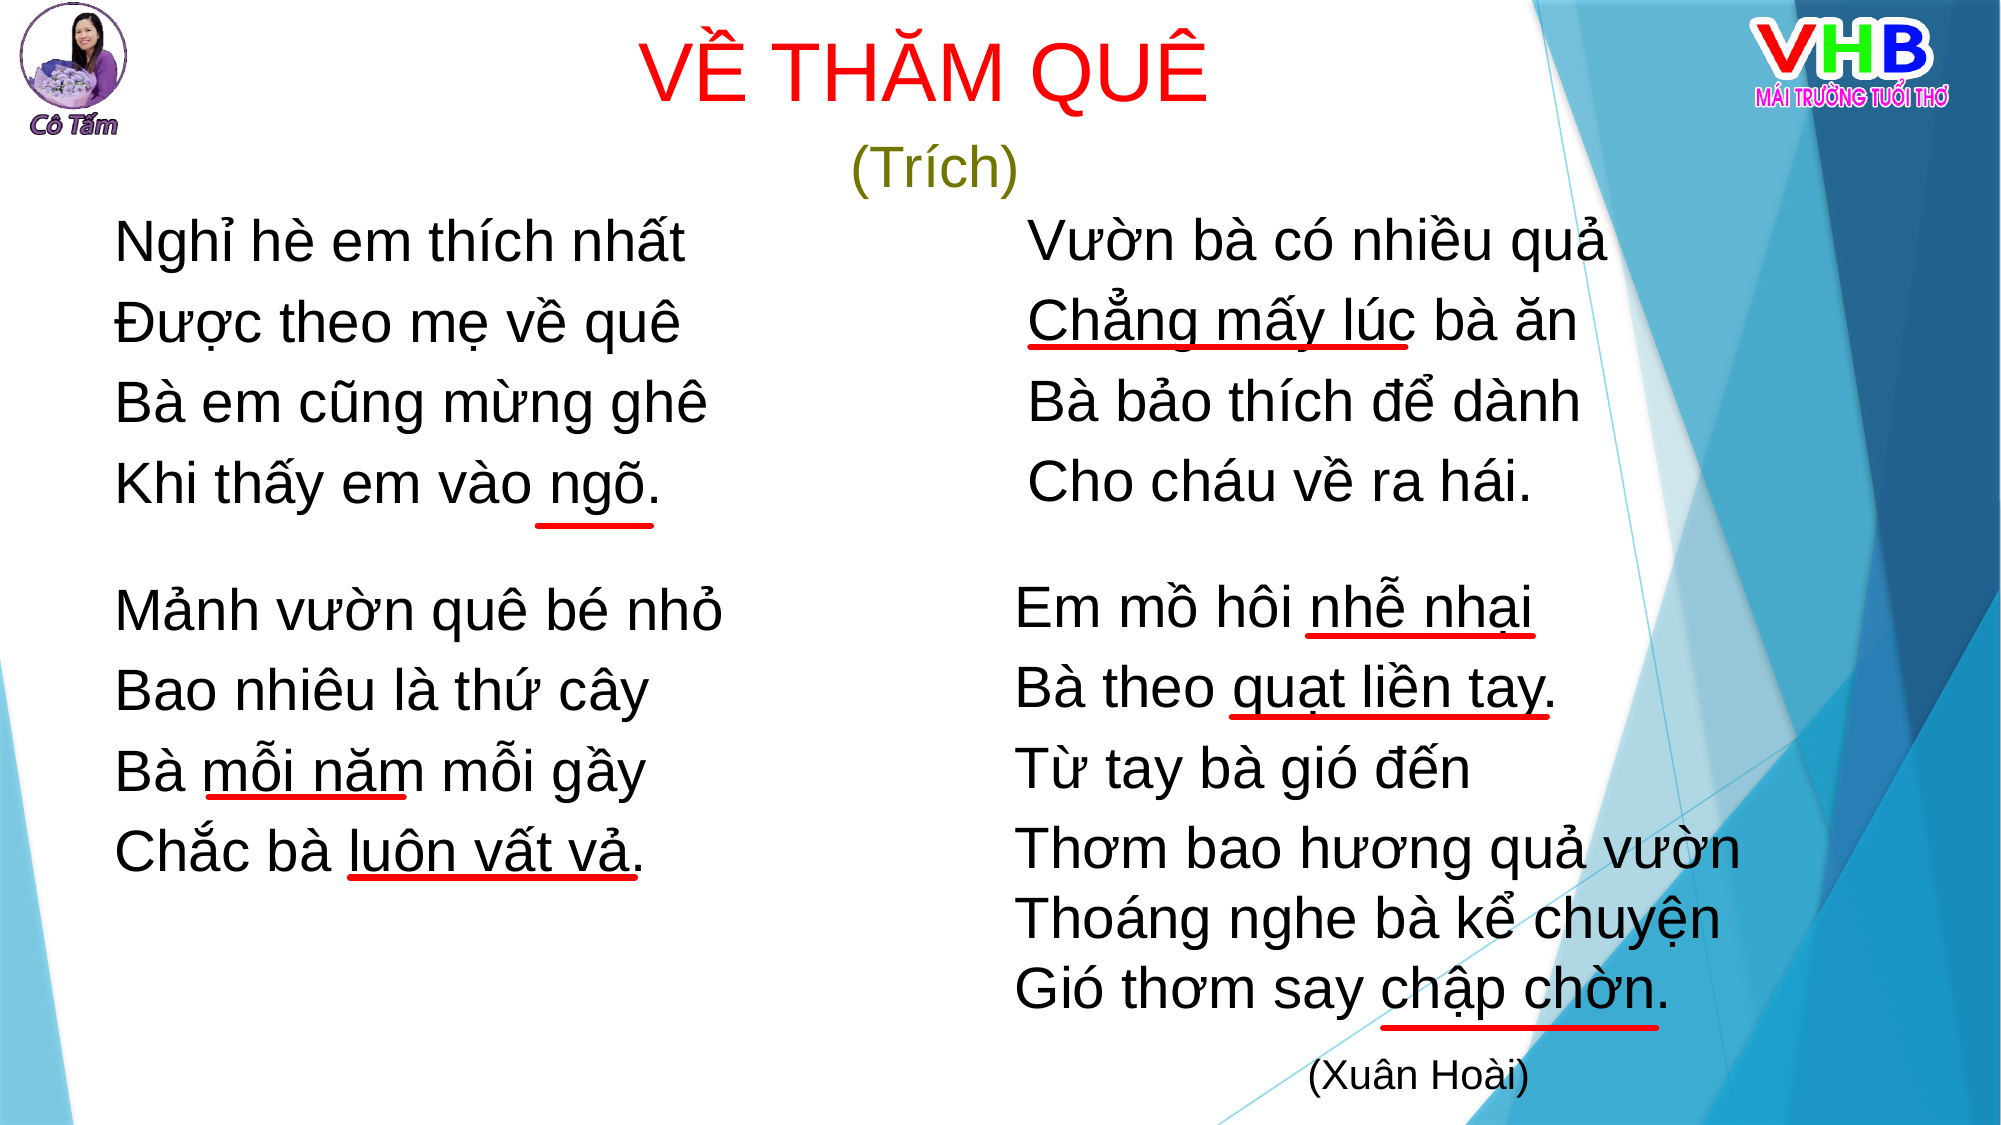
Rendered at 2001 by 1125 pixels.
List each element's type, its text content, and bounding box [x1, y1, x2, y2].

text_box Nghỉ hè em thích nhất Được theo mẹ về quê Bà em cũng mừng ghê Khi thấy em vào ngõ. [99, 196, 870, 523]
picture [1, 0, 146, 144]
text_box VỀ THĂM QUÊ (Trích) [447, 10, 1424, 207]
text_box Em mồ hôi nhễ nhại Bà theo quạt liền tay. Từ tay bà gió đến Thơm bao hương quả vườn Thoáng nghe bà kể chuyện Gió thơm say chập chờn. (Xuân Hoài) [999, 561, 1770, 1109]
picture [1747, 10, 1977, 126]
text_box Mảnh vườn quê bé nhỏ Bao nhiêu là thứ cây Bà mỗi năm mỗi gầy Chắc bà luôn vất vả. [99, 564, 870, 891]
text_box Vườn bà có nhiều quả Chẳng mấy lúc bà ăn Bà bảo thích để dành Cho cháu về ra hái. [1012, 194, 1783, 521]
